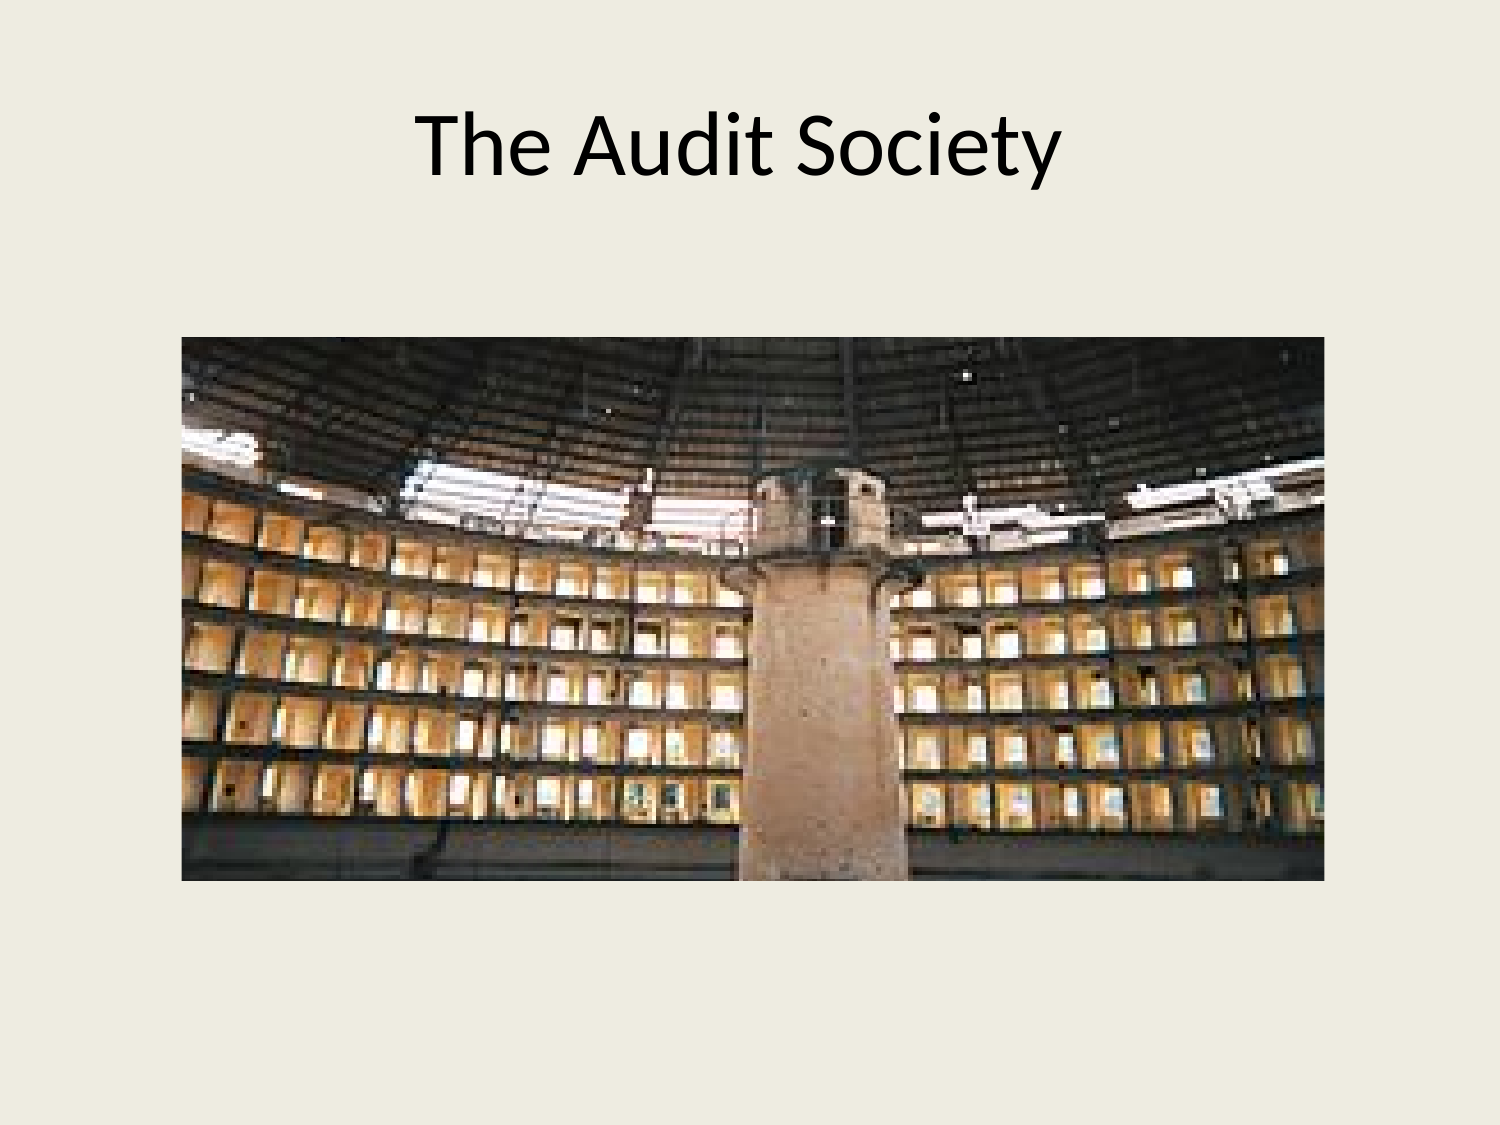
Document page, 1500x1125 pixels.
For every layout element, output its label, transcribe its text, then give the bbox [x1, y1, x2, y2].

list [181, 337, 1325, 881]
title The Audit Society [75, 45, 1425, 233]
